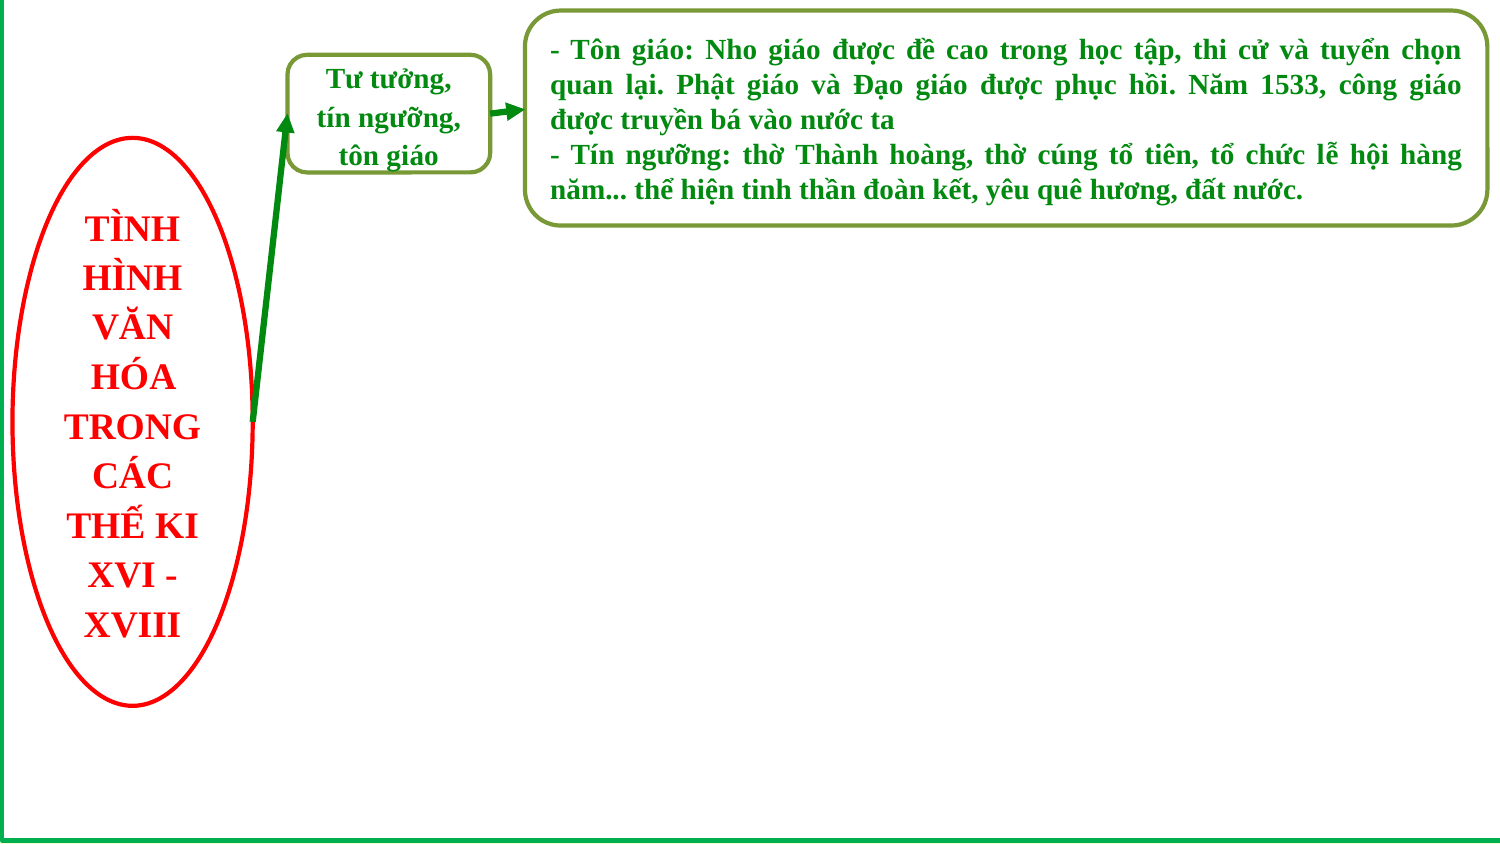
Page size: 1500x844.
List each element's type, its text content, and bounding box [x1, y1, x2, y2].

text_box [489, 109, 526, 114]
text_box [252, 113, 288, 423]
text_box Tư tưởng, tín ngưỡng, tôn giáo [285, 52, 493, 175]
text_box [0, 0, 1500, 843]
text_box - Tôn giáo: Nho giáo được đề cao trong học tập, thi cử và tuyển chọn quan lại. Phật giáo và Đạo giáo được phục hồi. Năm 1533, công giáo được truyền bá vào nước ta - Tín ngưỡng: thờ Thành hoàng, thờ cúng tổ tiên, tổ chức lễ hội hàng năm... thể hiện tinh thần đoàn kết, yêu quê hương, đất nước. [522, 8, 1490, 228]
text_box TÌNH HÌNH VĂN HÓA TRONG CÁC THẾ KI XVI - XVIII [10, 135, 255, 708]
